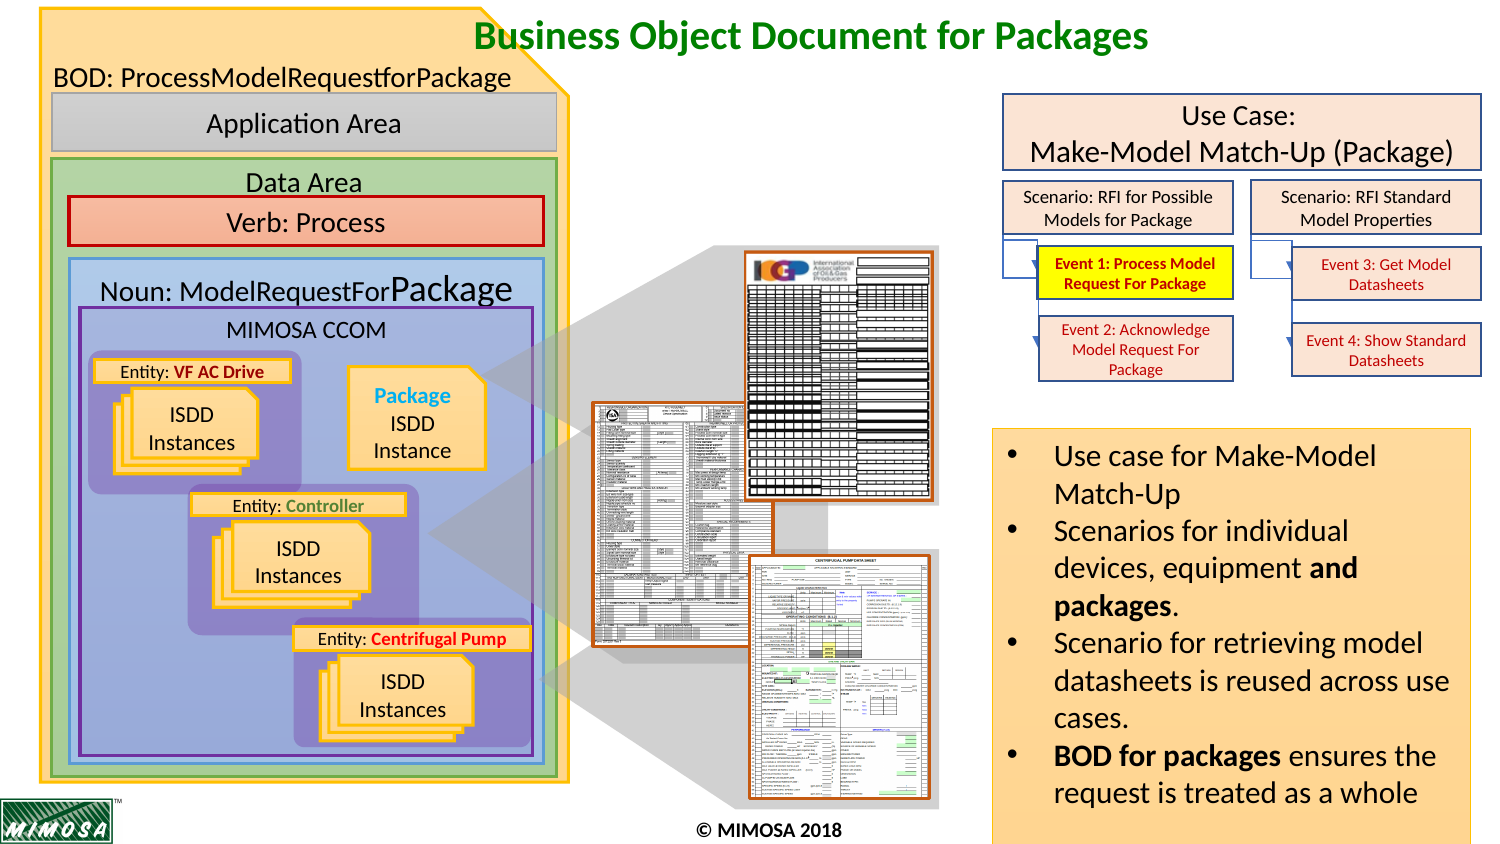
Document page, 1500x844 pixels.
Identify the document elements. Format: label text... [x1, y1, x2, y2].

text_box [40, 8, 1482, 811]
title Business Object Document for Packages [35, 6, 1465, 95]
picture [0, 798, 123, 844]
picture [744, 247, 934, 502]
